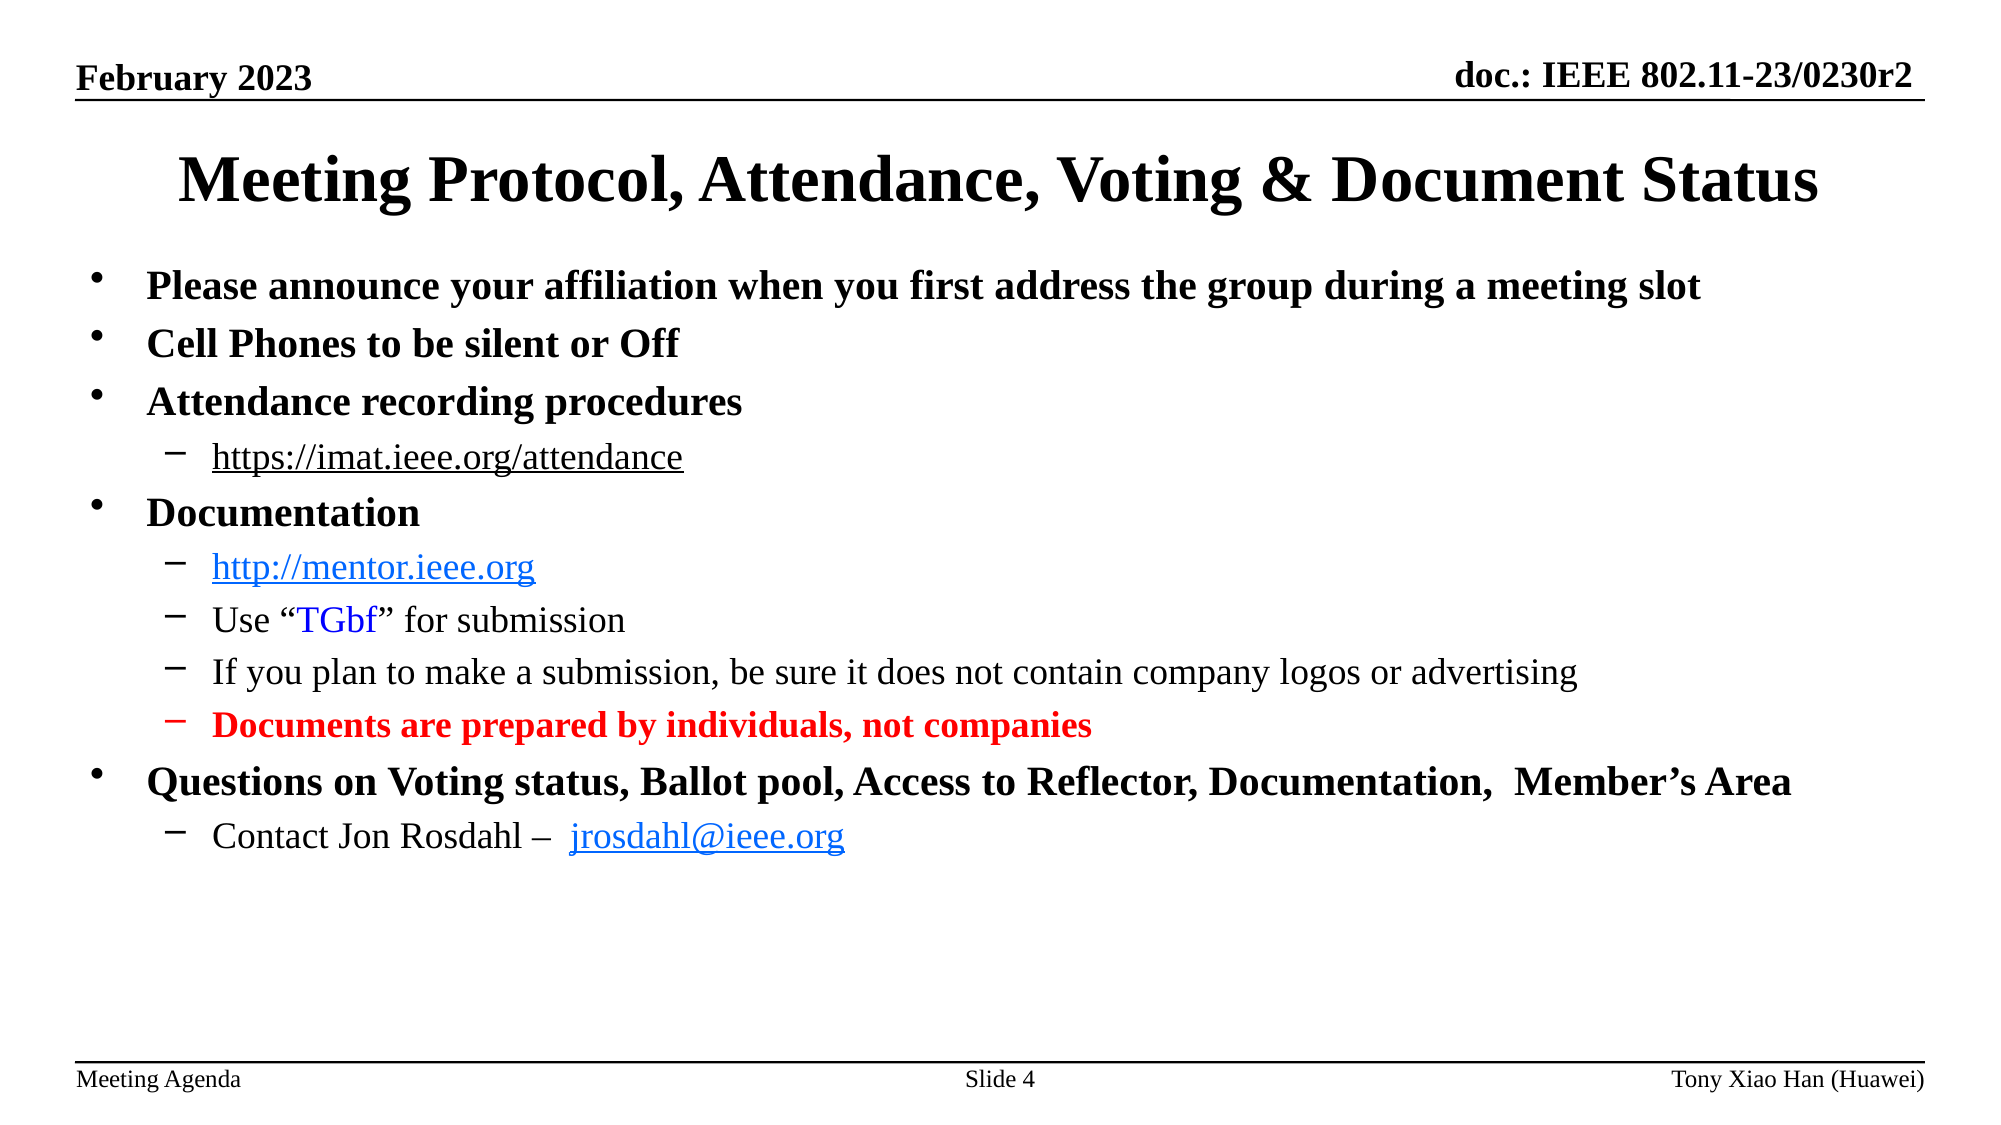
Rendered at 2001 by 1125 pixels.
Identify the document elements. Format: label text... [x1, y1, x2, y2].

list Please announce your affiliation when you first address the group during a meeting slot Cell Phones to be silent or Off Attendance recording procedures https://imat.ieee.org/attendance Documentation http://mentor.ieee.org Use “TGbf” for submission If you plan to make a submission, be sure it does not contain company logos or advertising Documents are prepared by individuals, not companies Questions on Voting status, Ballot pool, Access to Reflector, Documentation, Member’s Area Contact Jon Rosdahl – jrosdahl@ieee.org [75, 263, 1925, 925]
text_box Meeting Protocol, Attendance, Voting & Document Status [75, 87, 1925, 263]
